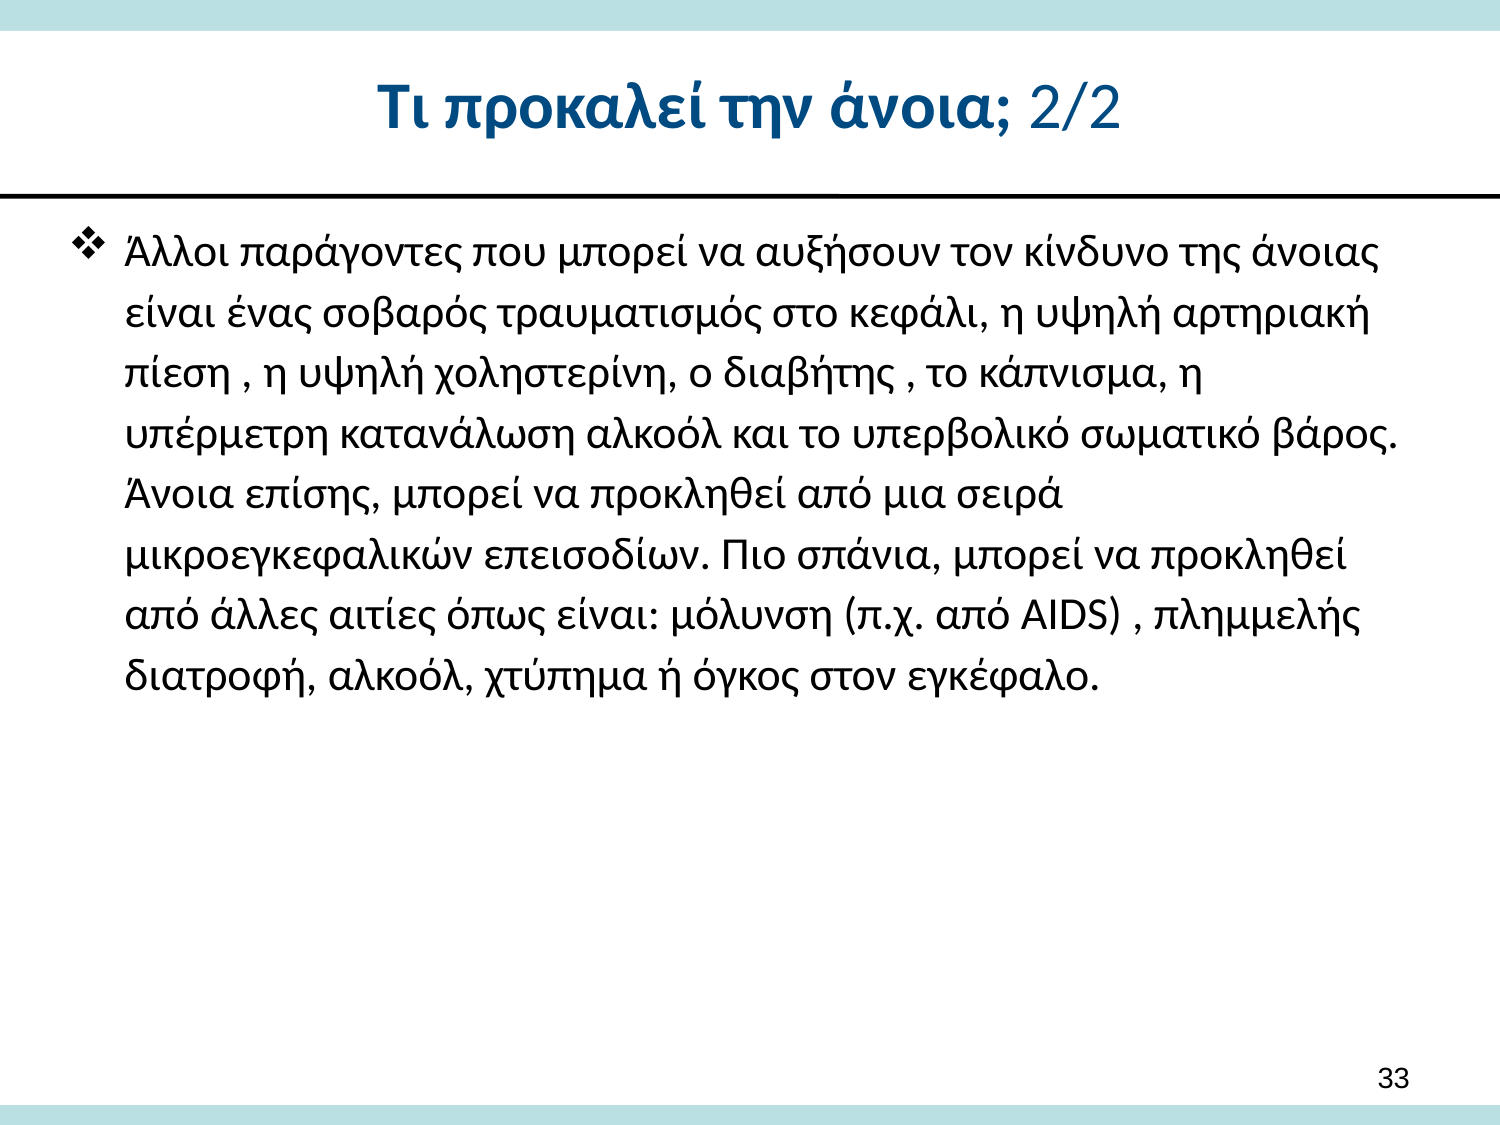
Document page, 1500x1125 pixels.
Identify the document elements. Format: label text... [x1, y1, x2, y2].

title Τι προκαλεί την άνοια; 2/2 [0, 30, 1500, 173]
slide_number 33 [1074, 1051, 1426, 1095]
list Άλλοι παράγοντες που μπορεί να αυξήσουν τον κίνδυνο της άνοιας είναι ένας σοβαρός τραυματισμός στο κεφάλι, η υψηλή αρτηριακή πίεση , η υψηλή χοληστερίνη, ο διαβήτης , το κάπνισμα, η υπέρμετρη κατανάλωση αλκοόλ και το υπερβολικό σωματικό βάρος. Άνοια επίσης, μπορεί να προκληθεί από μια σειρά μικροεγκεφαλικών επεισοδίων. Πιο σπάνια, μπορεί να προκληθεί από άλλες αιτίες όπως είναι: μόλυνση (π.χ. από AIDS) , πλημμελής διατροφή, αλκοόλ, χτύπημα ή όγκος στον εγκέφαλο. [53, 208, 1424, 1059]
